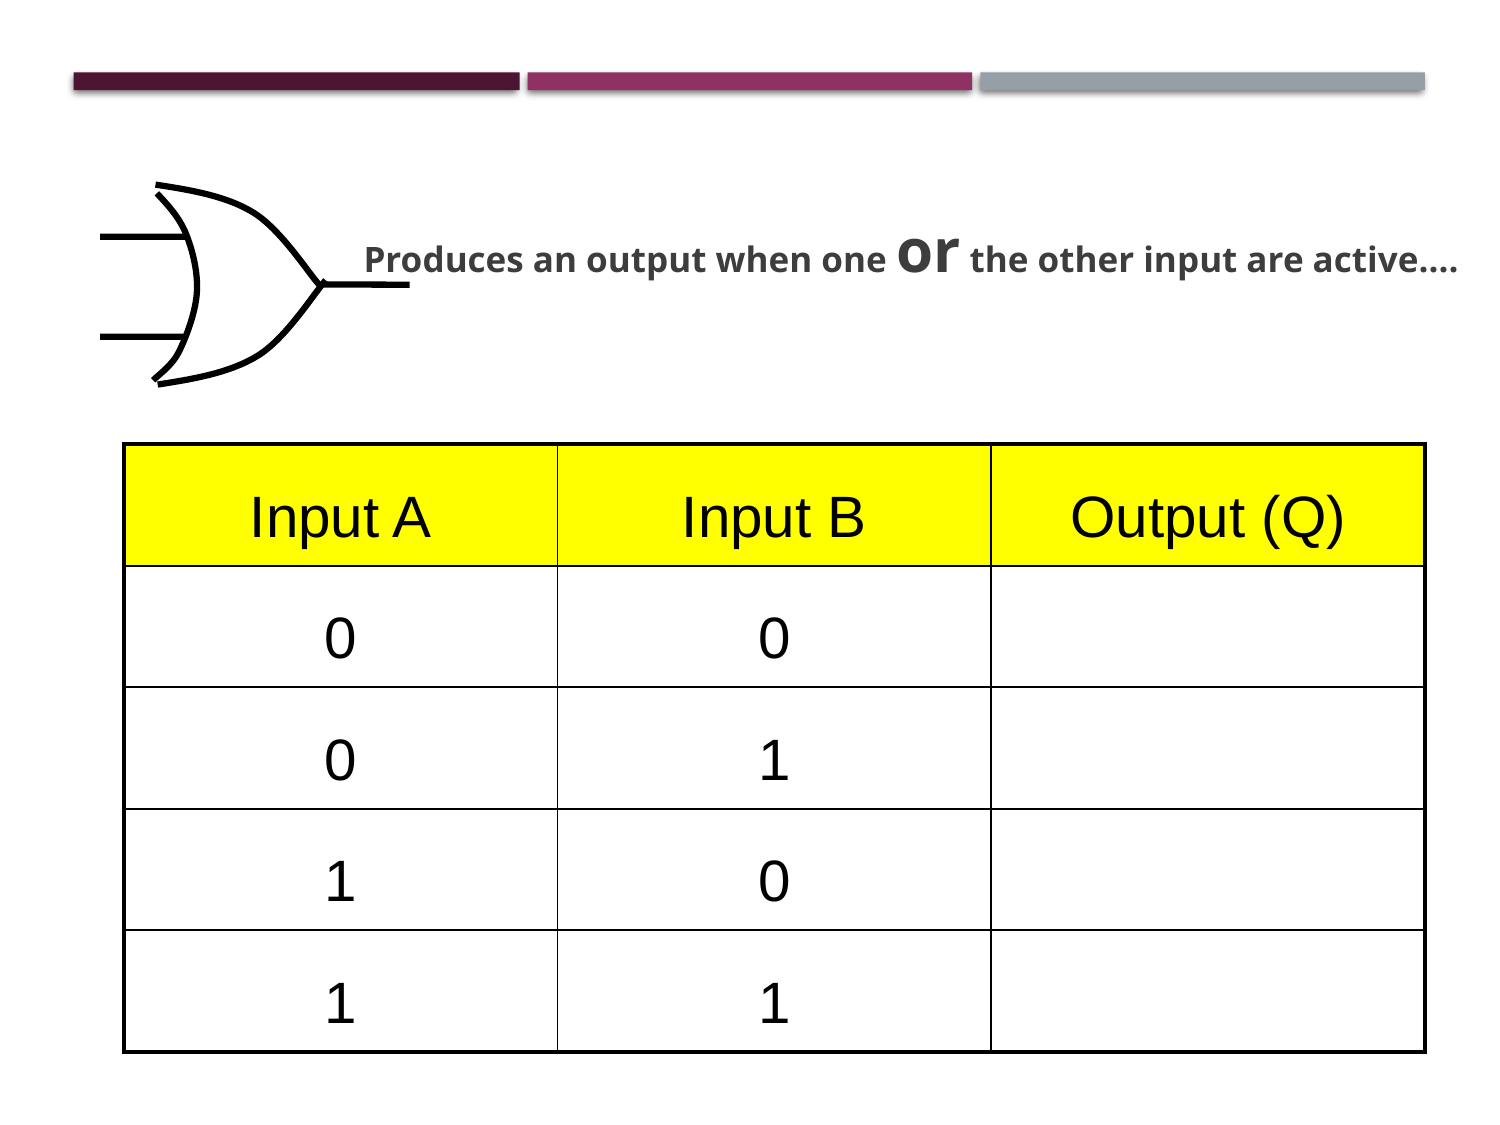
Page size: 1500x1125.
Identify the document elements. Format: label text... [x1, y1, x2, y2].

table_cell [992, 810, 1423, 929]
table_header Input A [126, 446, 557, 565]
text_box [99, 184, 411, 386]
table_cell 1 [558, 688, 990, 808]
table_cell [992, 931, 1423, 1050]
table_cell 1 [558, 931, 990, 1050]
table_cell 1 [126, 931, 557, 1050]
table_header Input B [558, 446, 990, 565]
table_header Output (Q) [992, 446, 1423, 565]
title OR Gate [95, 44, 1446, 205]
table_cell 0 [558, 567, 990, 686]
table_cell [992, 567, 1423, 686]
table_cell 0 [126, 567, 557, 686]
table_cell [992, 688, 1423, 808]
list Produces an output when one or the other input are active…. [414, 205, 1500, 312]
table_cell 0 [126, 688, 557, 808]
table_cell 1 [126, 810, 557, 929]
table_cell 0 [558, 810, 990, 929]
